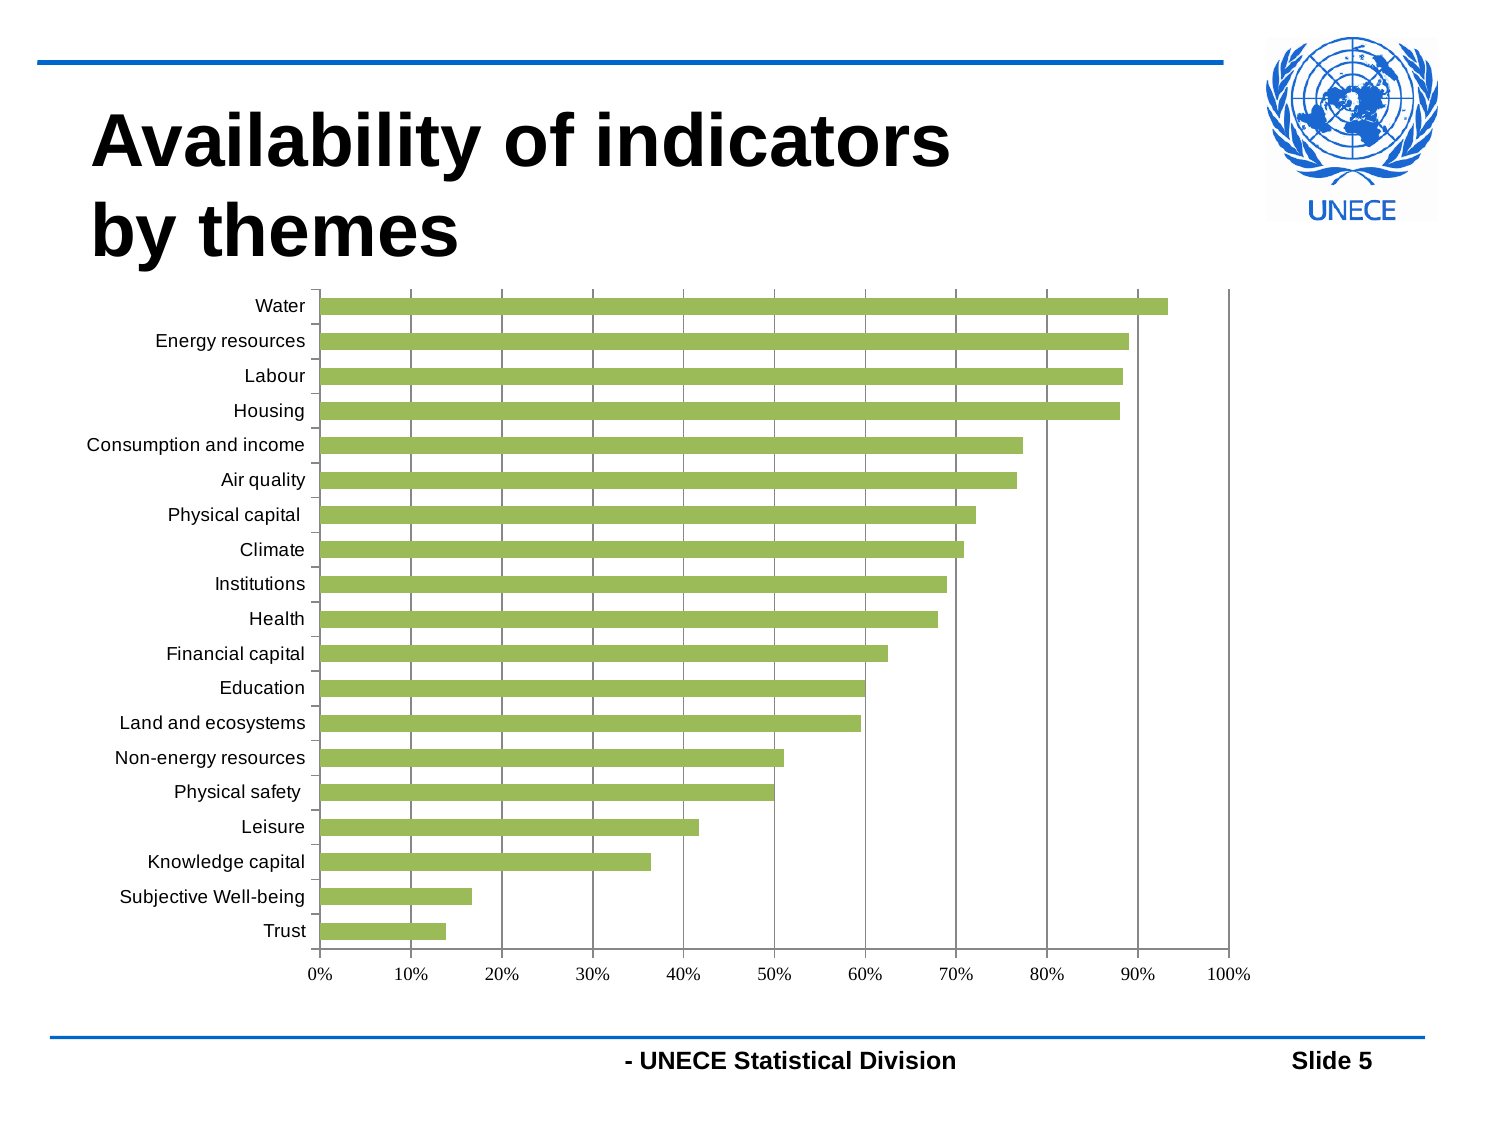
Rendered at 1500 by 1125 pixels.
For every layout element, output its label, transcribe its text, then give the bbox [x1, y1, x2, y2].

chart [62, 274, 1276, 1001]
title Availability of indicators by themes [75, 99, 1238, 263]
picture [1266, 37, 1438, 221]
